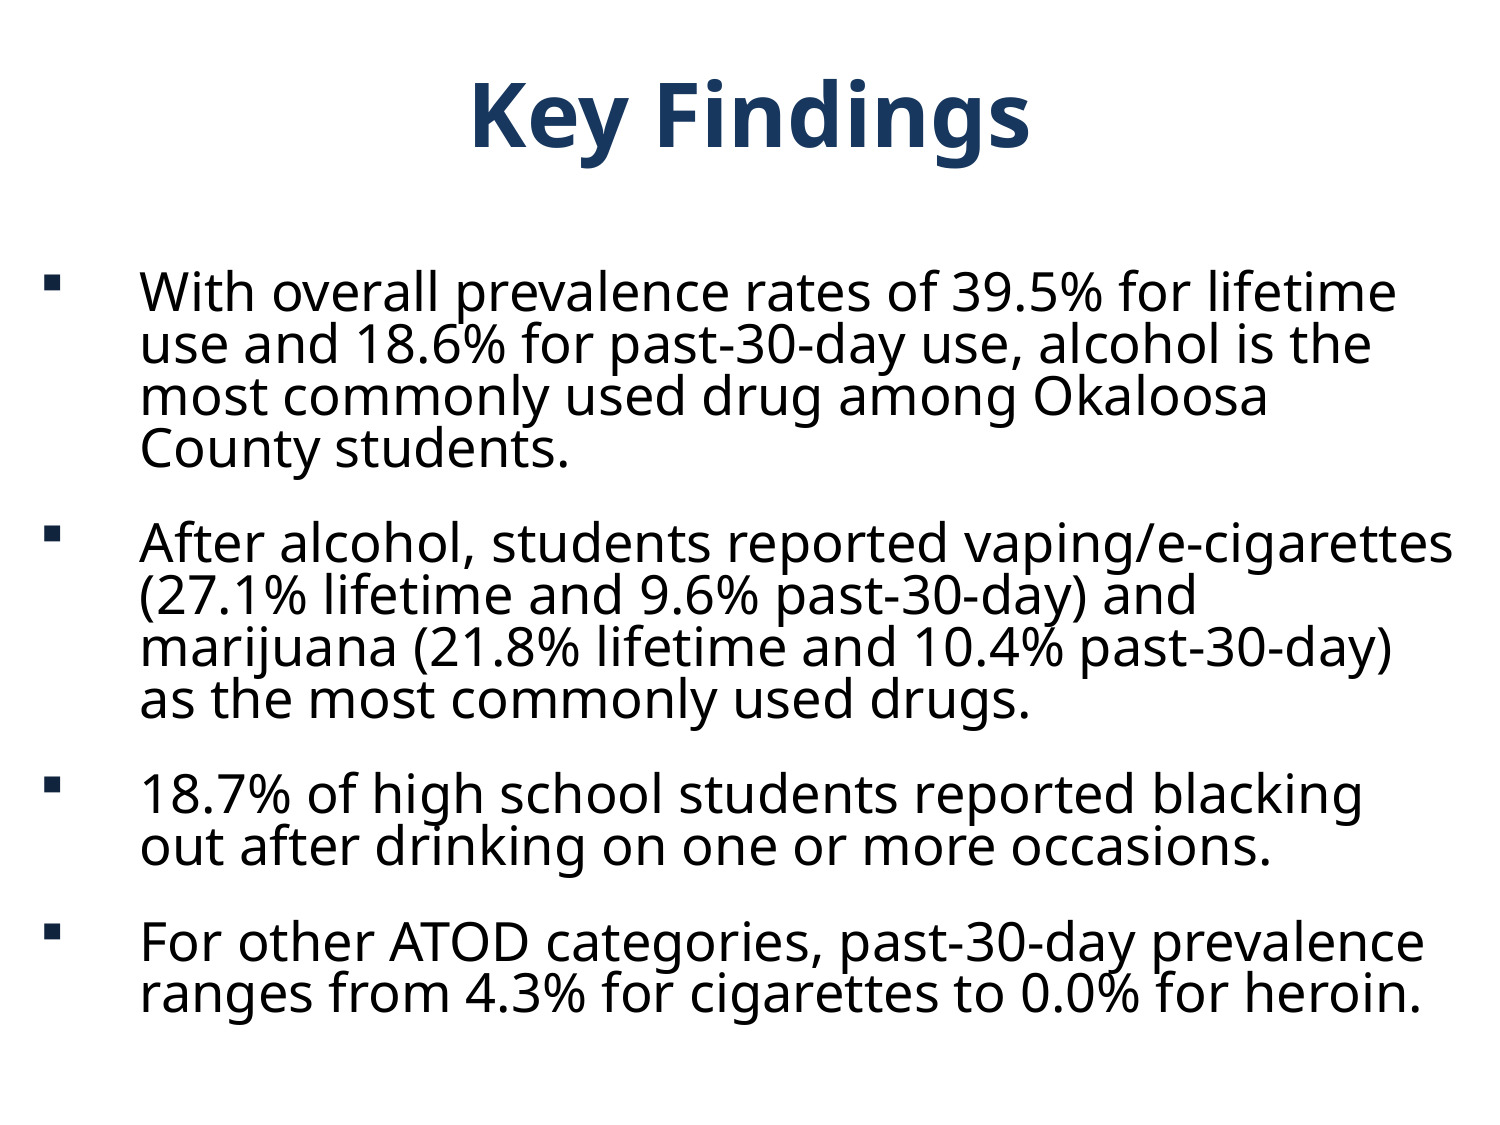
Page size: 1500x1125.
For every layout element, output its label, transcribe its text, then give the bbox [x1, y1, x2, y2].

text_box Key Findings [37, 62, 1463, 174]
text_box With overall prevalence rates of 39.5% for lifetime use and 18.6% for past-30-day use, alcohol is the most commonly used drug among Okaloosa County students. After alcohol, students reported vaping/e-cigarettes (27.1% lifetime and 9.6% past-30-day) and marijuana (21.8% lifetime and 10.4% past-30-day) as the most commonly used drugs. 18.7% of high school students reported blacking out after drinking on one or more occasions. For other ATOD categories, past-30-day prevalence ranges from 4.3% for cigarettes to 0.0% for heroin. [24, 262, 1475, 988]
